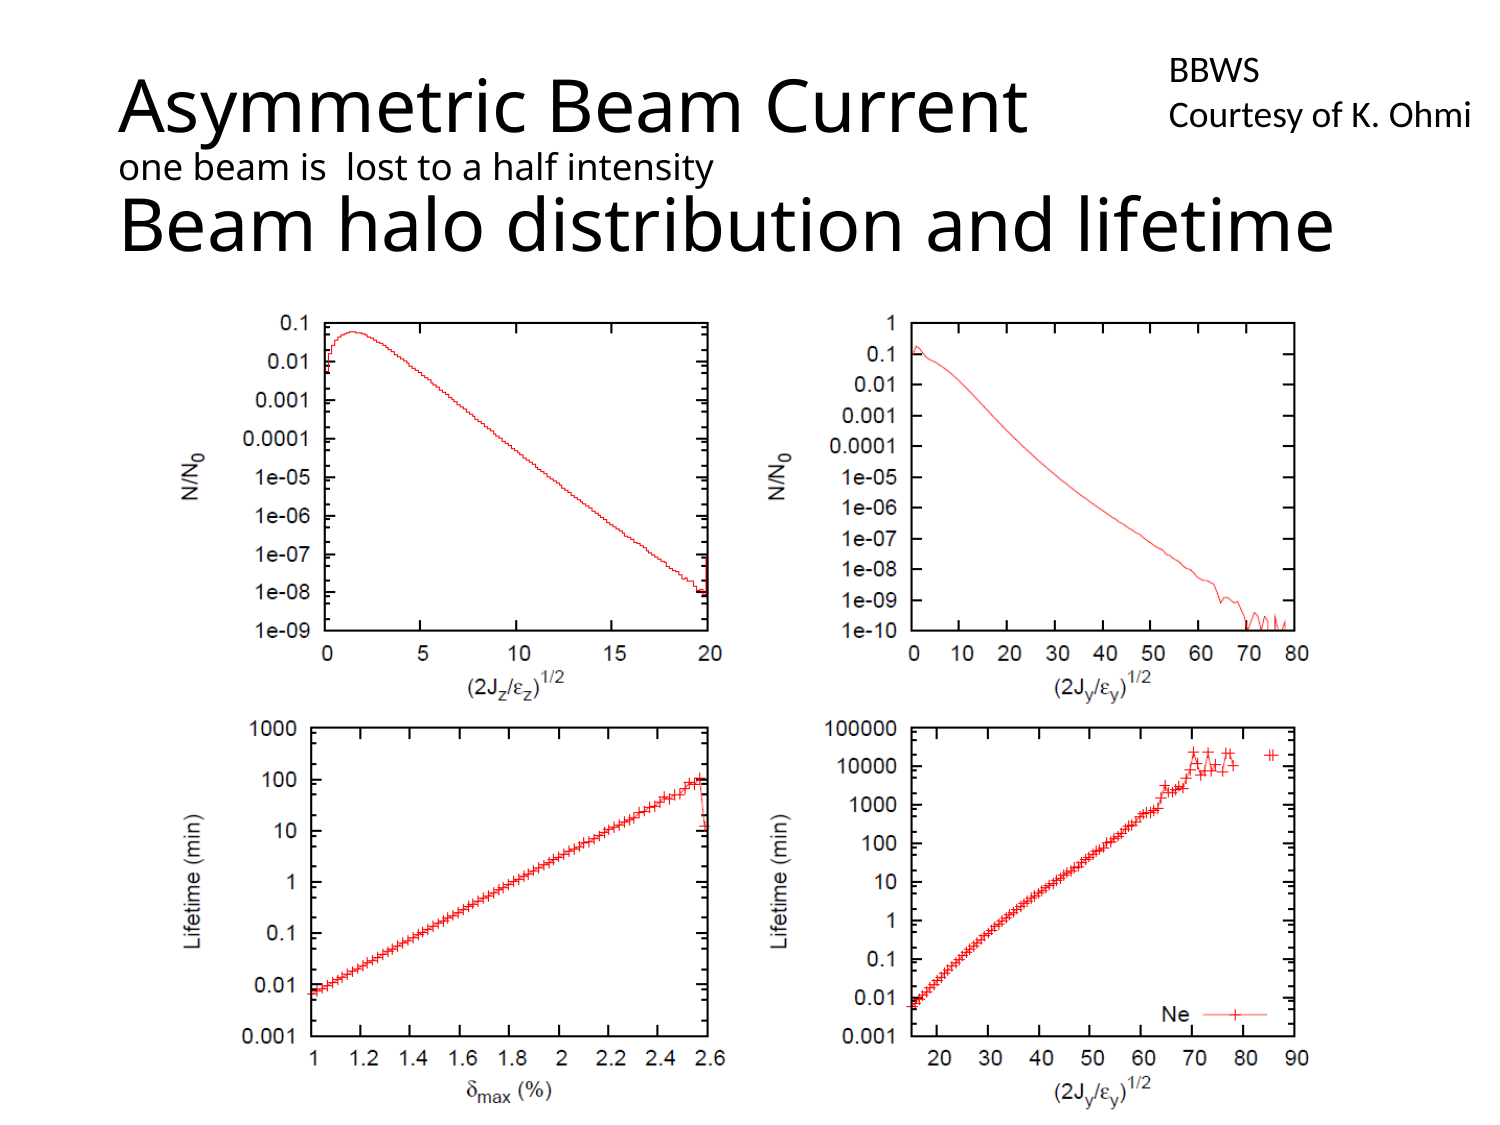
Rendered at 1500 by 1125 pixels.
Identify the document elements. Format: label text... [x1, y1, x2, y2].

text_box BBWS Courtesy of K. Ohmi [1154, 37, 1488, 143]
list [147, 299, 1353, 1125]
title Asymmetric Beam Current one beam is lost to a half intensity Beam halo distribution and lifetime [103, 59, 1397, 278]
